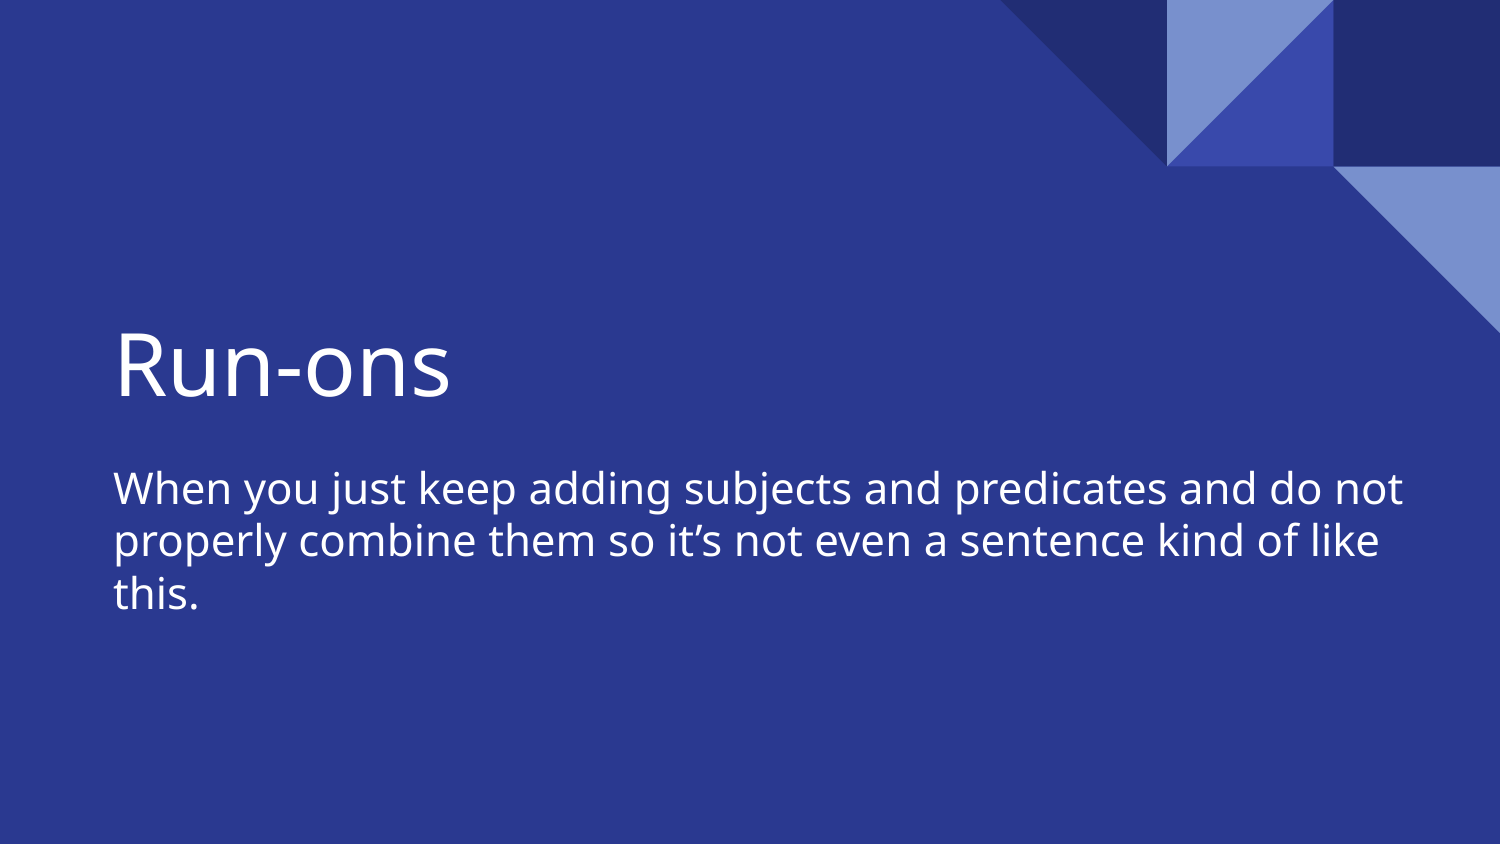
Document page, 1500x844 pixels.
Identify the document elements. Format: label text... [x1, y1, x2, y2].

title Run-ons [98, 291, 1447, 429]
subtitle When you just keep adding subjects and predicates and do not properly combine them so it’s not even a sentence kind of like this. [98, 445, 1447, 517]
